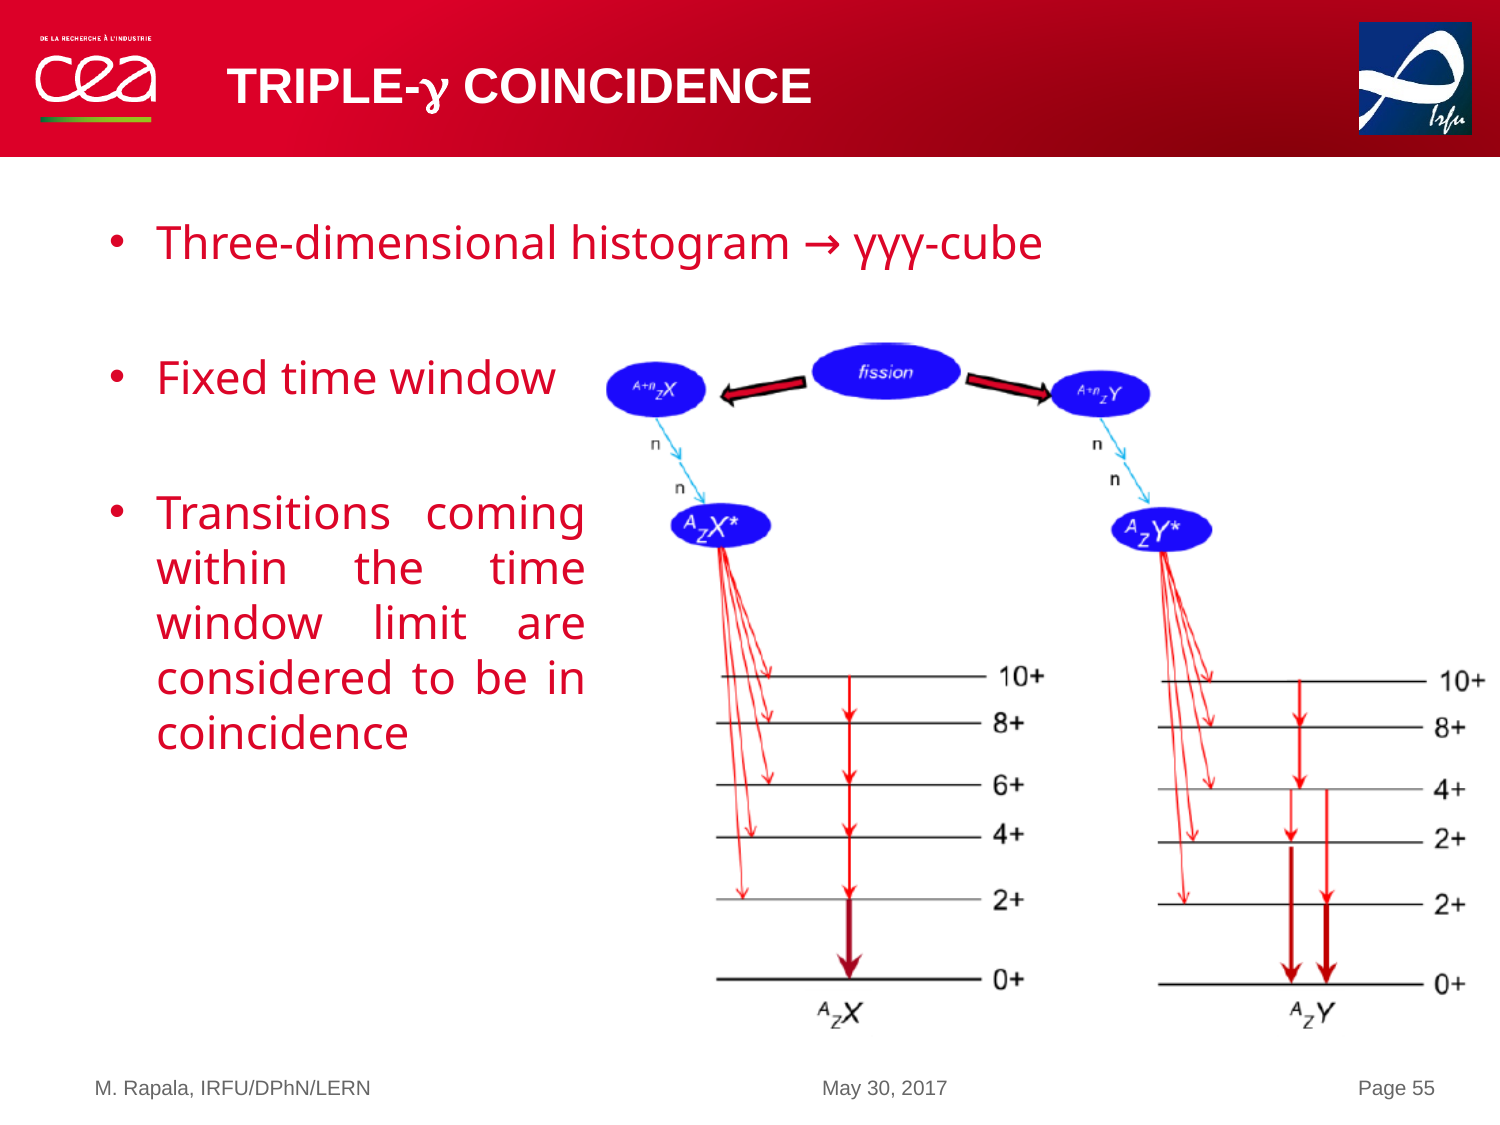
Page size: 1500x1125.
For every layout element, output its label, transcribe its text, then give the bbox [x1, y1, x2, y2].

text_box Fixed time window Transitions coming within the time window limit are considered to be in coincidence [94, 206, 602, 1022]
footer M. Rapala, IRFU/DPhN/LERN [94, 1060, 521, 1114]
picture [0, 0, 1500, 157]
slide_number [545, 1060, 1224, 1114]
picture [600, 340, 1495, 1037]
title Triple- coincidence [226, 8, 1341, 158]
slide_number Page 55 [1309, 1060, 1436, 1114]
list Three-dimensional histogram → γγγ-cube [602, 206, 1436, 338]
